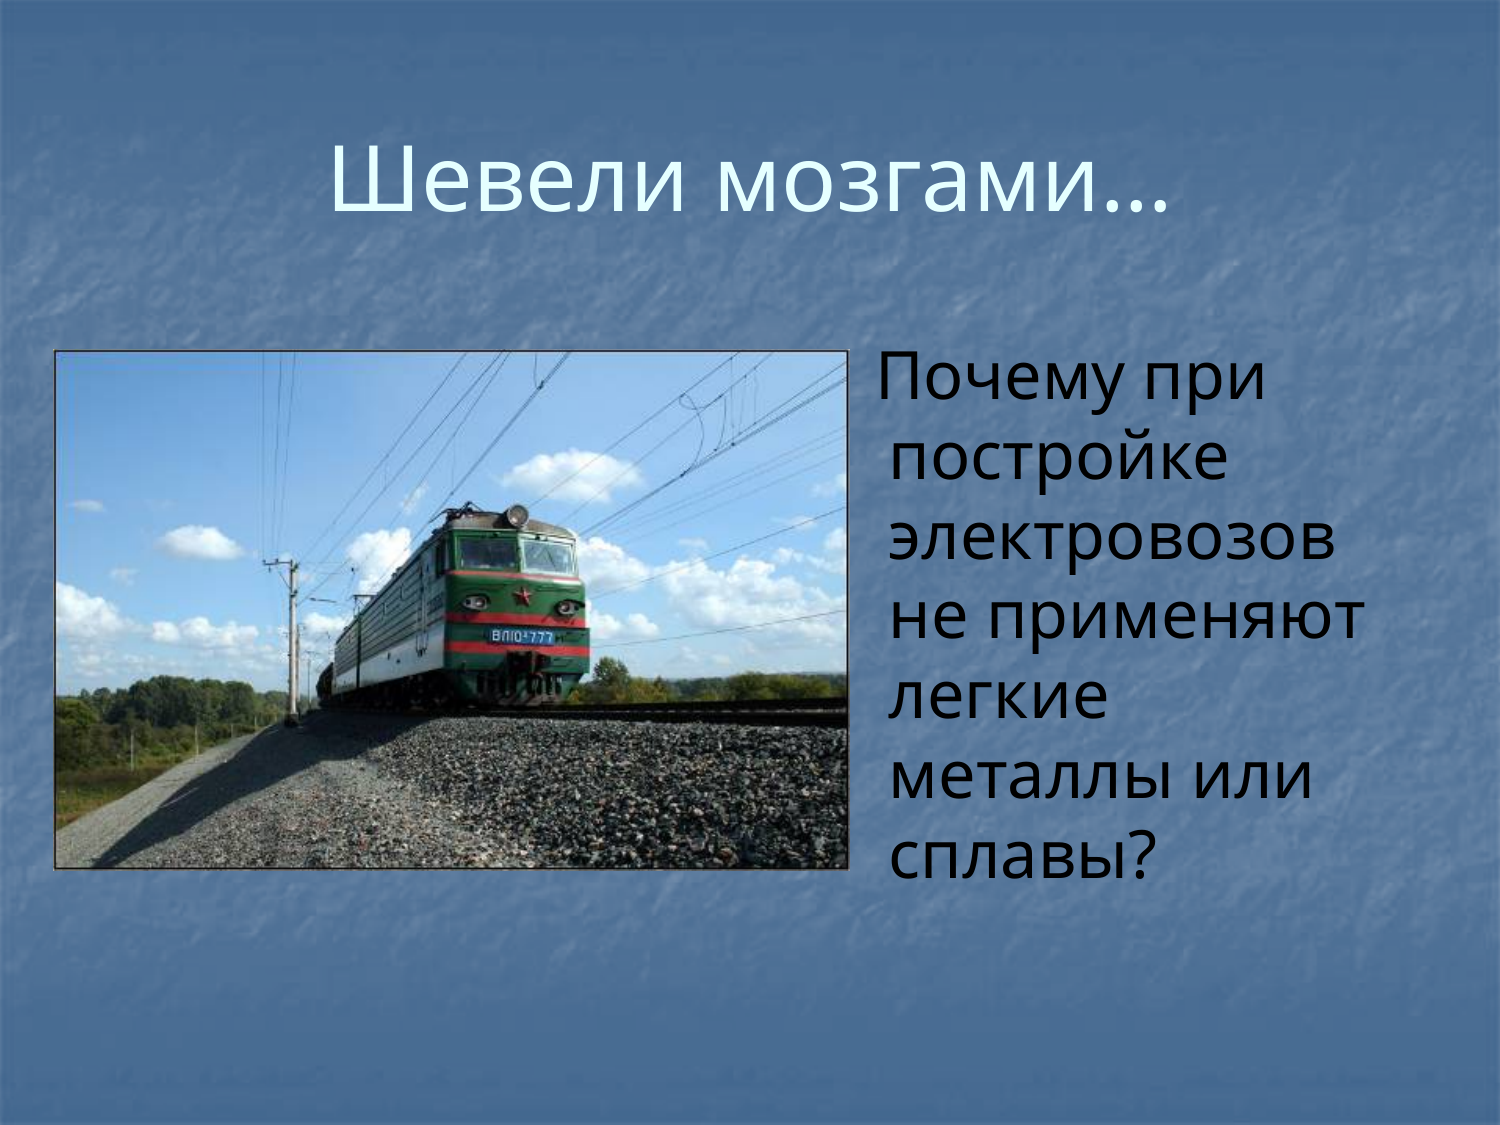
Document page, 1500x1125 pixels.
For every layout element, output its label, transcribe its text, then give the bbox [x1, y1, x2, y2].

title Шевели мозгами… [74, 62, 1426, 288]
list Почему при постройке электровозов не применяют легкие металлы или сплавы? [773, 324, 1426, 1001]
picture [52, 349, 850, 872]
